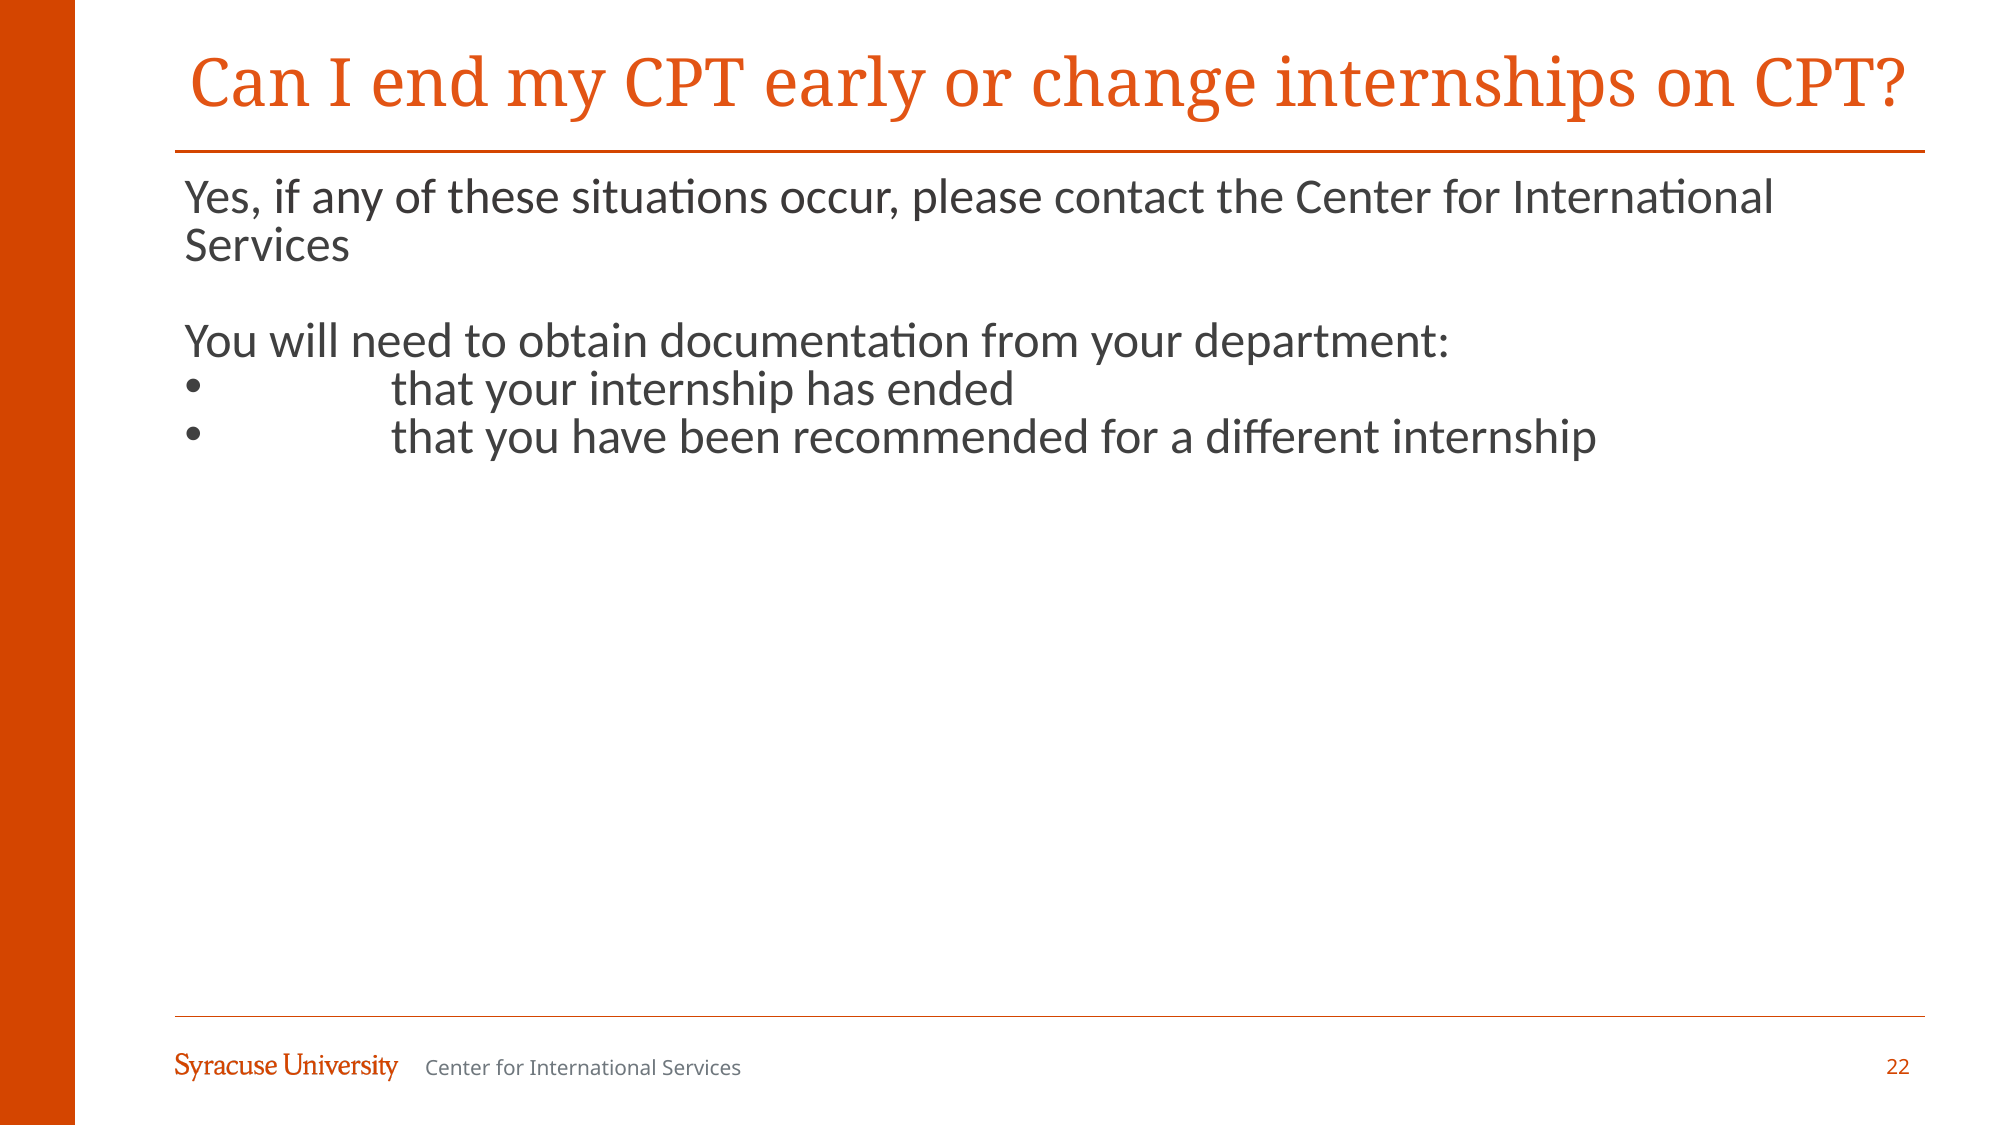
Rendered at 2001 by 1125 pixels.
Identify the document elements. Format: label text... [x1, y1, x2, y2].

slide_number 22 [1825, 1037, 1925, 1099]
picture [174, 1052, 399, 1082]
text_box Yes, if any of these situations occur, please contact the Center for International Services You will need to obtain documentation from your department: that your internship has ended that you have been recommended for a different internship [169, 167, 1876, 471]
list Center for International Services [410, 1039, 1825, 1098]
title Can I end my CPT early or change internships on CPT? [174, 41, 1925, 146]
